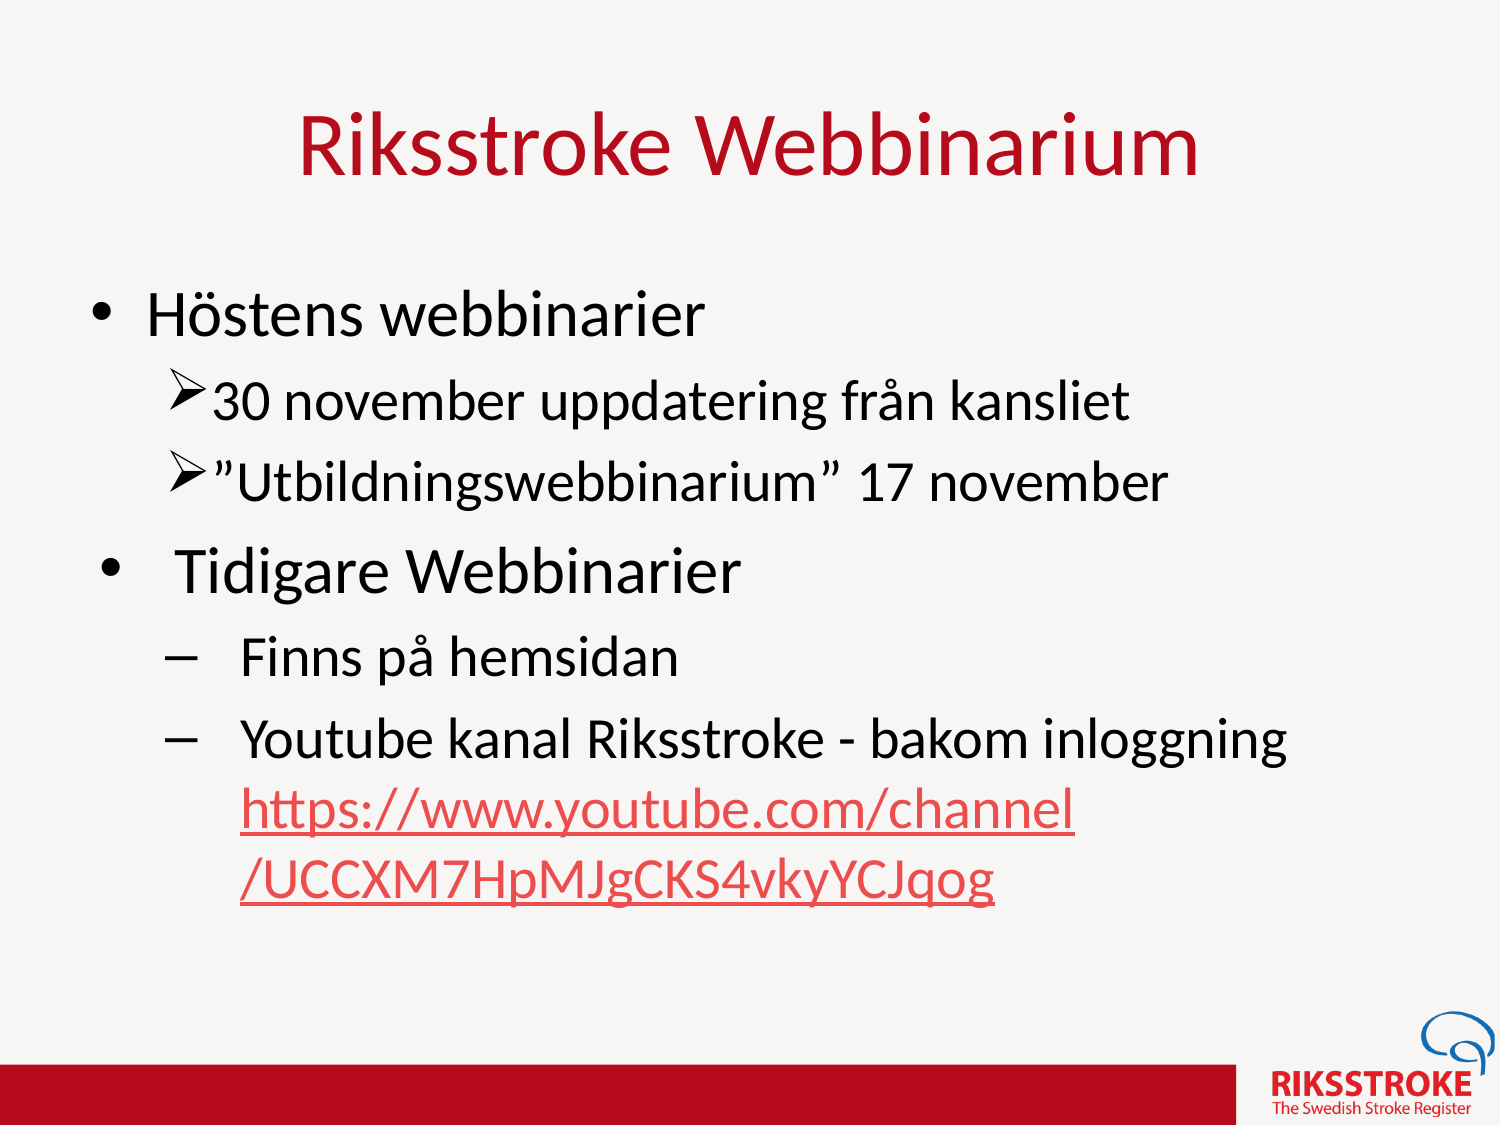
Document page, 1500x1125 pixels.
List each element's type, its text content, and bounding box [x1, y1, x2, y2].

list Höstens webbinarier 30 november uppdatering från kansliet ”Utbildningswebbinarium” 17 november Tidigare Webbinarier Finns på hemsidan Youtube kanal Riksstroke - bakom inloggning https://www.youtube.com/channel/UCCXM7HpMJgCKS4vkyYCJqog [75, 262, 1425, 1005]
title Riksstroke Webbinarium [75, 45, 1425, 233]
